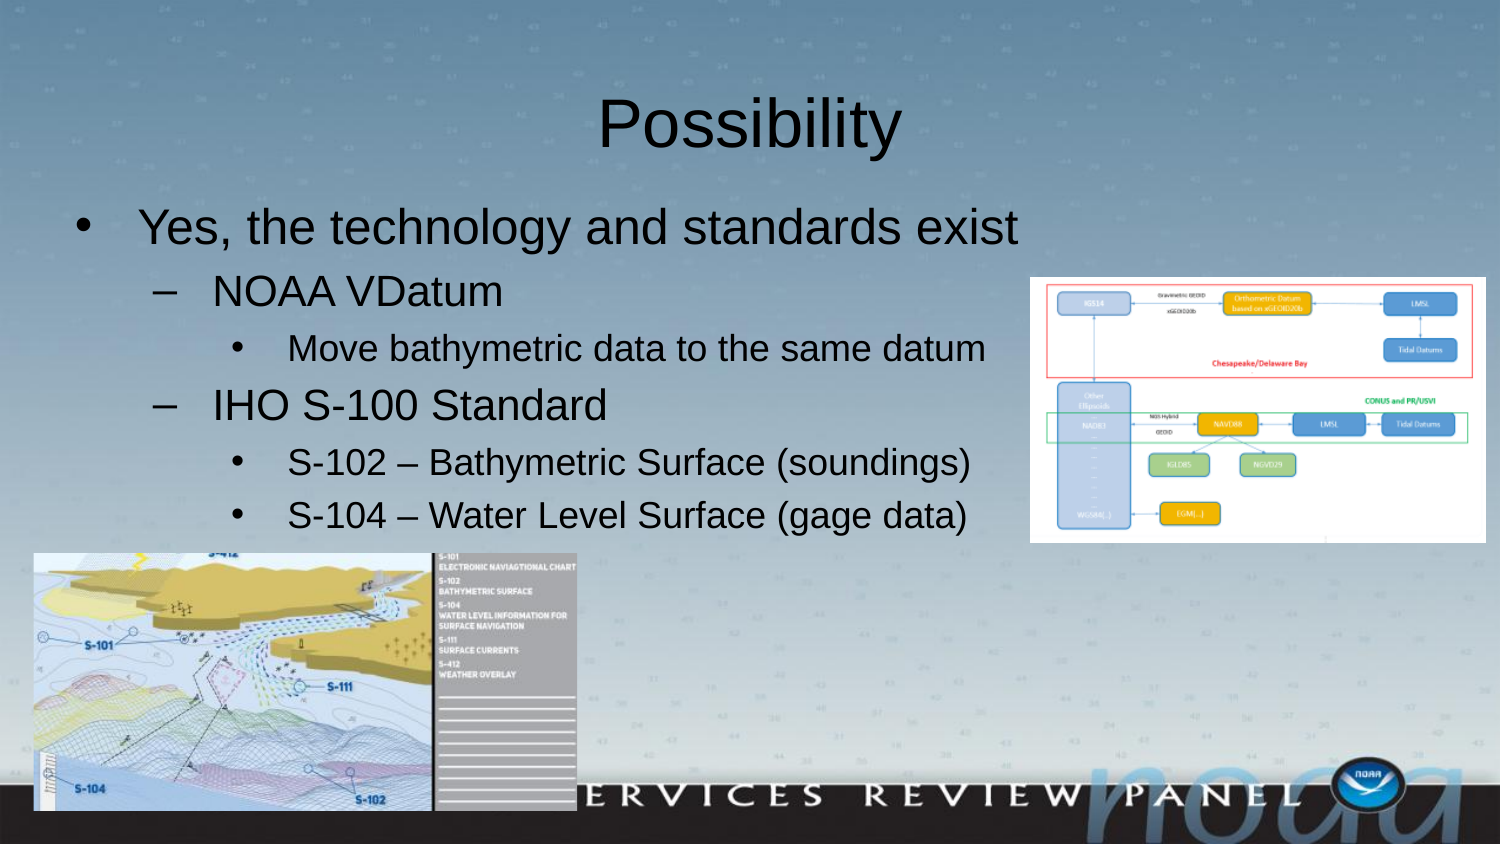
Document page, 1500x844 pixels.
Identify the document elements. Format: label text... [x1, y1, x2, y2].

title Possibility [51, 72, 1449, 167]
picture [0, 0, 1500, 844]
list Yes, the technology and standards exist NOAA VDatum Move bathymetric data to the same datum IHO S-100 Standard S-102 – Bathymetric Surface (soundings) S-104 – Water Level Surface (gage data) [51, 189, 1449, 750]
